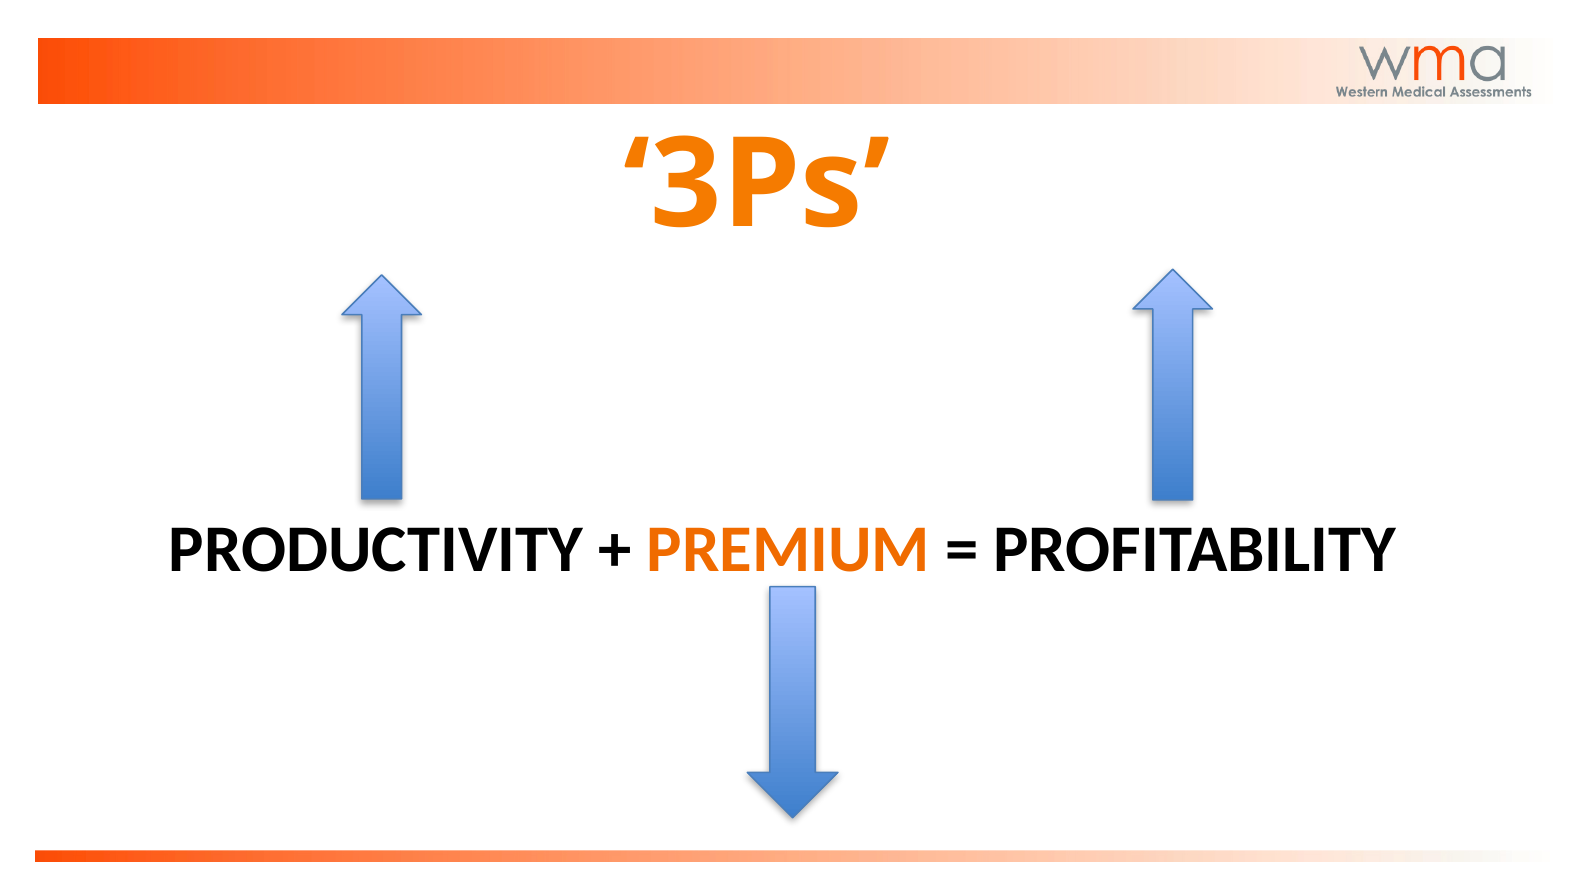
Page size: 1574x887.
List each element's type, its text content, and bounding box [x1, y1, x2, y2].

title ‘3Ps’ [232, 112, 1315, 272]
picture [37, 37, 1553, 104]
text_box PRODUCTIVITY + PREMIUM = PROFITABILITY [154, 497, 1574, 637]
text_box [746, 585, 839, 819]
text_box [1132, 268, 1214, 501]
picture [35, 850, 1550, 862]
text_box [341, 274, 423, 500]
